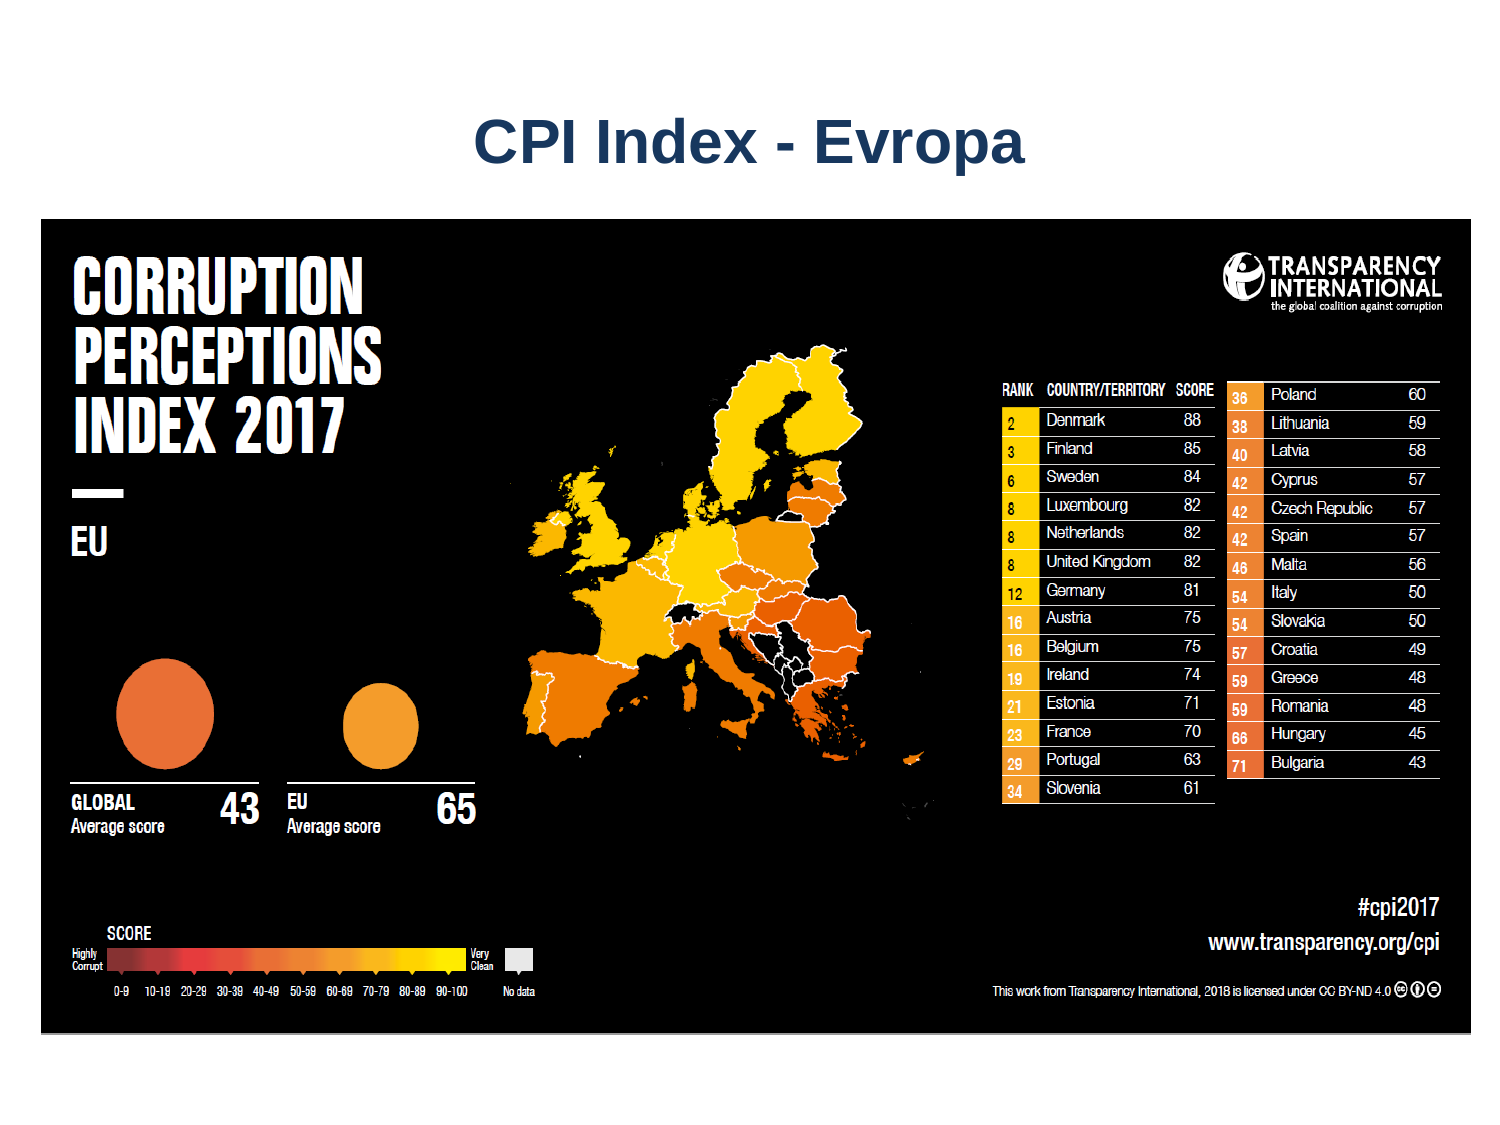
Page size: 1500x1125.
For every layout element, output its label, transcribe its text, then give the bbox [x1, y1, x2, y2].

title CPI Index - Evropa [75, 45, 1425, 218]
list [41, 219, 1471, 1036]
